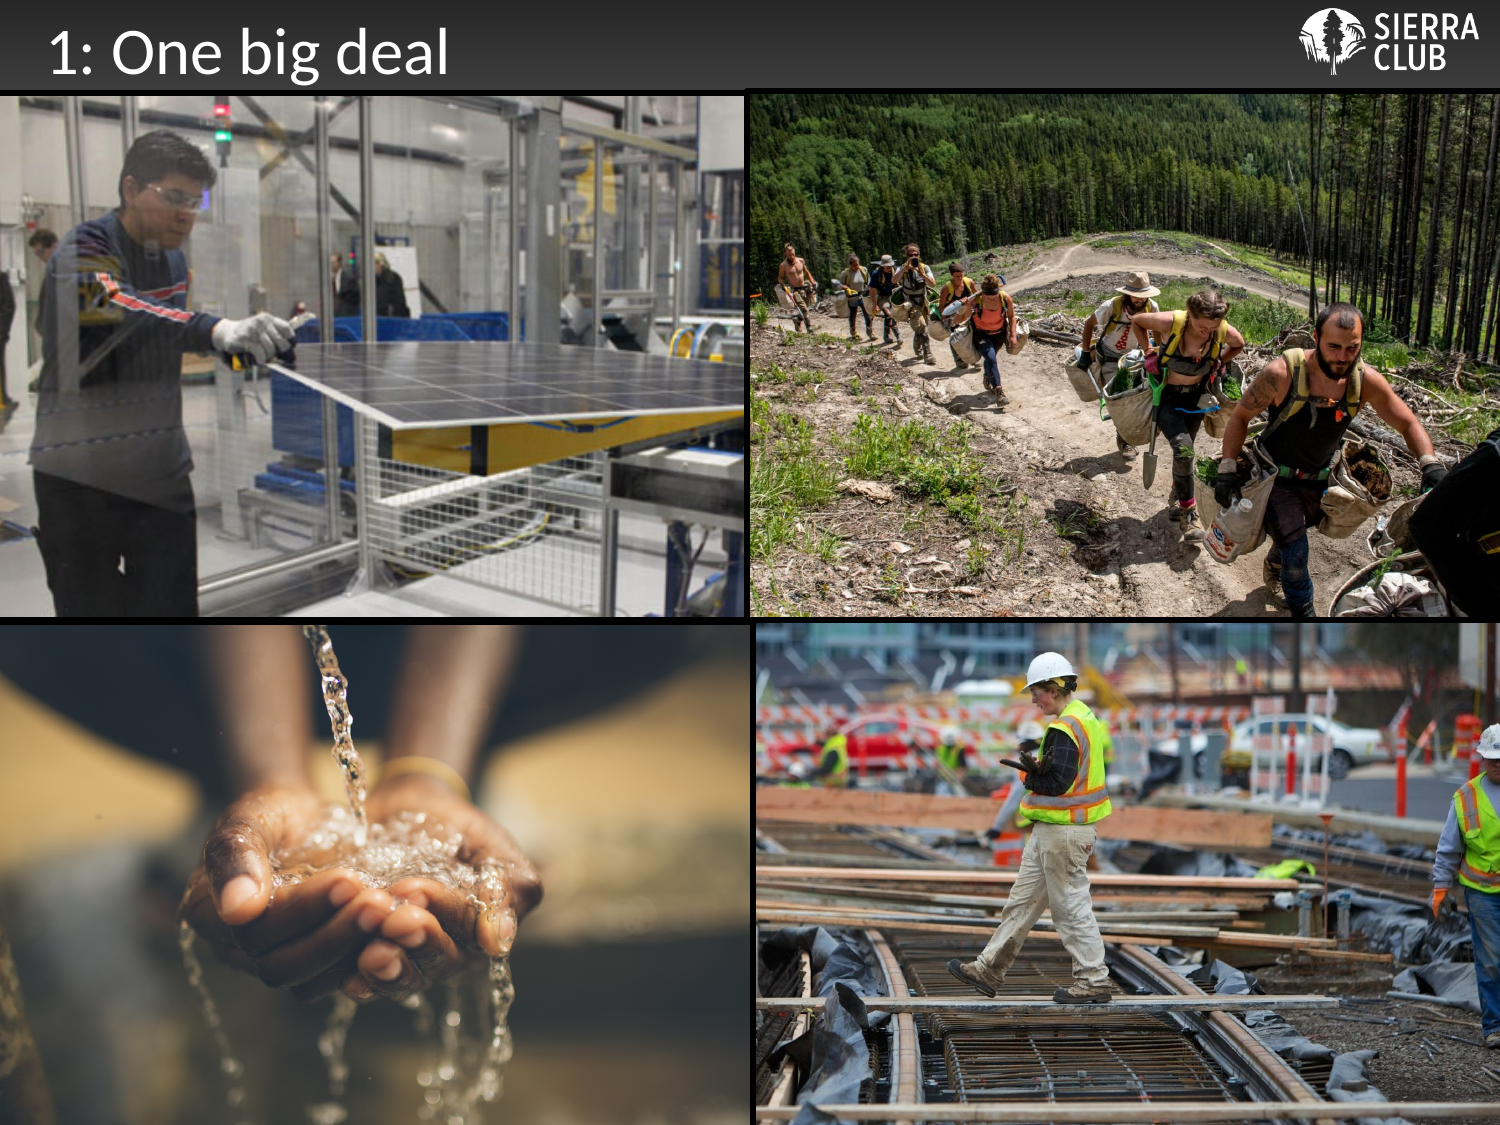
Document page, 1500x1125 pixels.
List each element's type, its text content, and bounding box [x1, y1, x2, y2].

text_box 1: One big deal [0, 0, 1500, 90]
picture [0, 93, 1500, 1125]
picture [1299, 7, 1480, 76]
